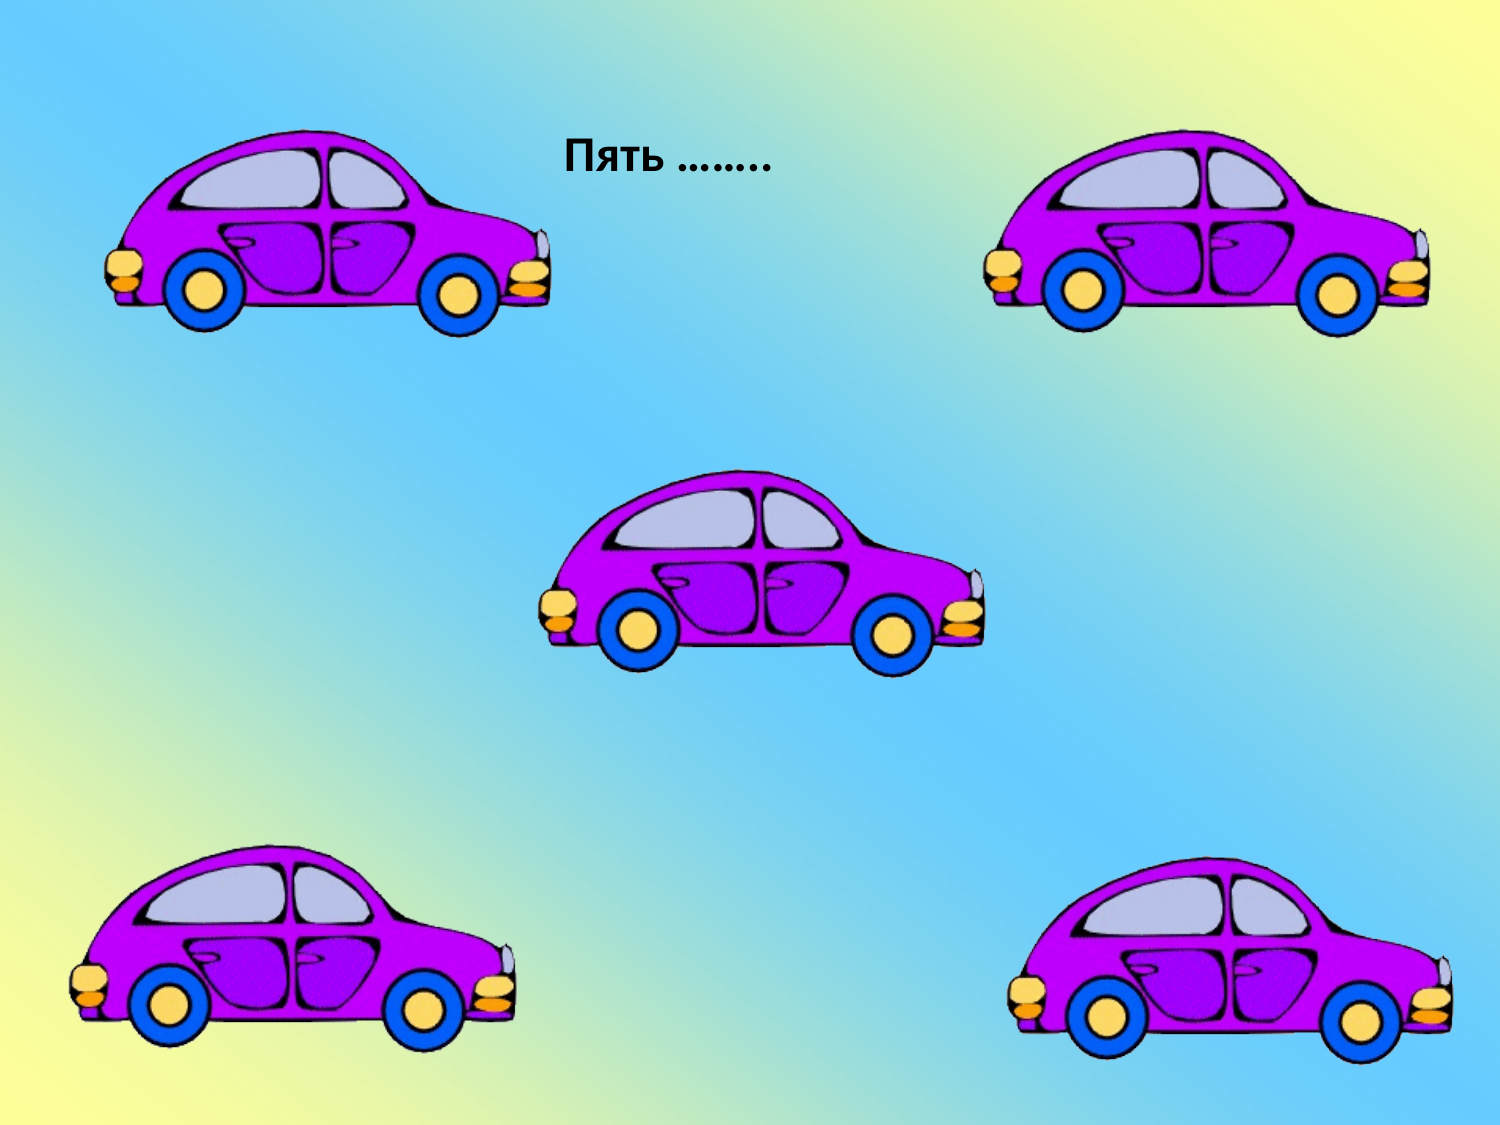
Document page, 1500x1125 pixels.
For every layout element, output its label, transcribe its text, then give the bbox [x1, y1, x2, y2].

picture [0, 0, 1500, 1125]
text_box Пять …….. [566, 113, 967, 189]
